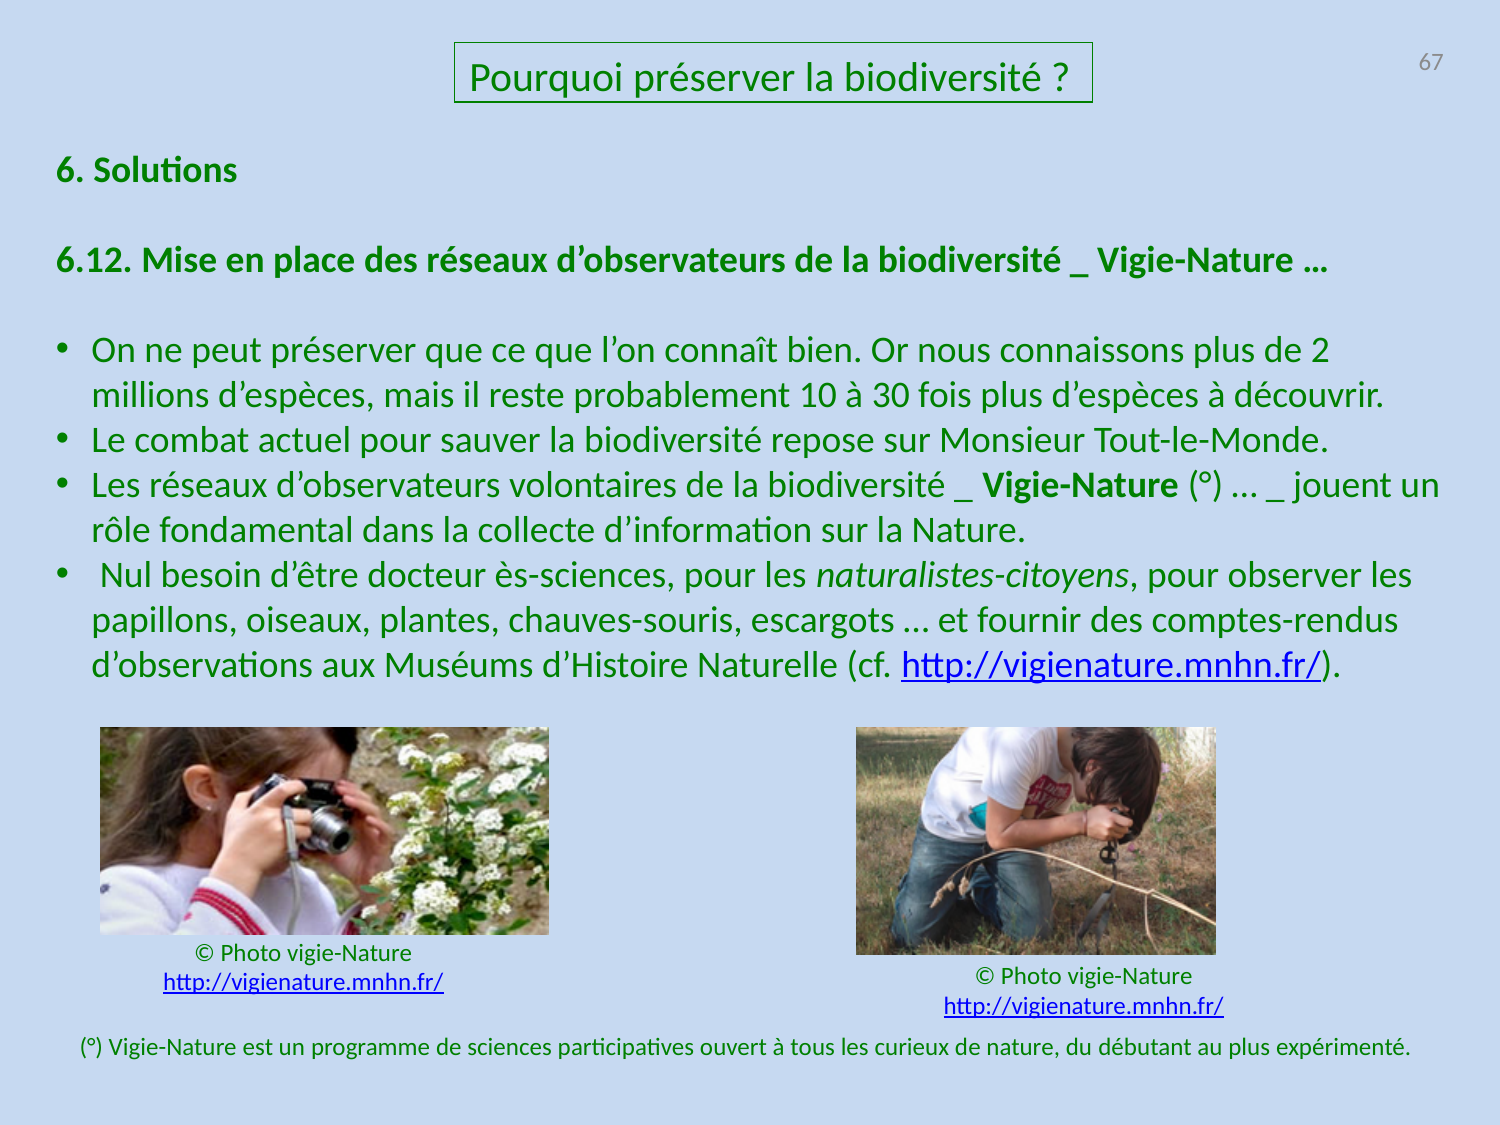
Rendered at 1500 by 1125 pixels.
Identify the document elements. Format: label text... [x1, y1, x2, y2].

picture [99, 727, 549, 935]
text_box 6. Solutions 6.12. Mise en place des réseaux d’observateurs de la biodiversité _ Vigie-Nature … On ne peut préserver que ce que l’on connaît bien. Or nous connaissons plus de 2 millions d’espèces, mais il reste probablement 10 à 30 fois plus d’espèces à découvrir. Le combat actuel pour sauver la biodiversité repose sur Monsieur Tout-le-Monde. Les réseaux d’observateurs volontaires de la biodiversité _ Vigie-Nature (°) … _ jouent un rôle fondamental dans la collecte d’information sur la Nature. Nul besoin d’être docteur ès-sciences, pour les naturalistes-citoyens, pour observer les papillons, oiseaux, plantes, chauves-souris, escargots … et fournir des comptes-rendus d’observations aux Muséums d’Histoire Naturelle (cf. http://vigienature.mnhn.fr/). [41, 137, 1471, 692]
text_box © Photo vigie-Nature http://vigienature.mnhn.fr/ [928, 952, 1240, 1023]
text_box 67 [1108, 30, 1459, 91]
picture [855, 727, 1216, 955]
text_box © Photo vigie-Nature http://vigienature.mnhn.fr/ [148, 944, 459, 1004]
text_box Pourquoi préserver la biodiversité ? [454, 42, 1093, 102]
text_box (°) Vigie-Nature est un programme de sciences participatives ouvert à tous les curieux de nature, du débutant au plus expérimenté. [64, 1023, 1436, 1068]
